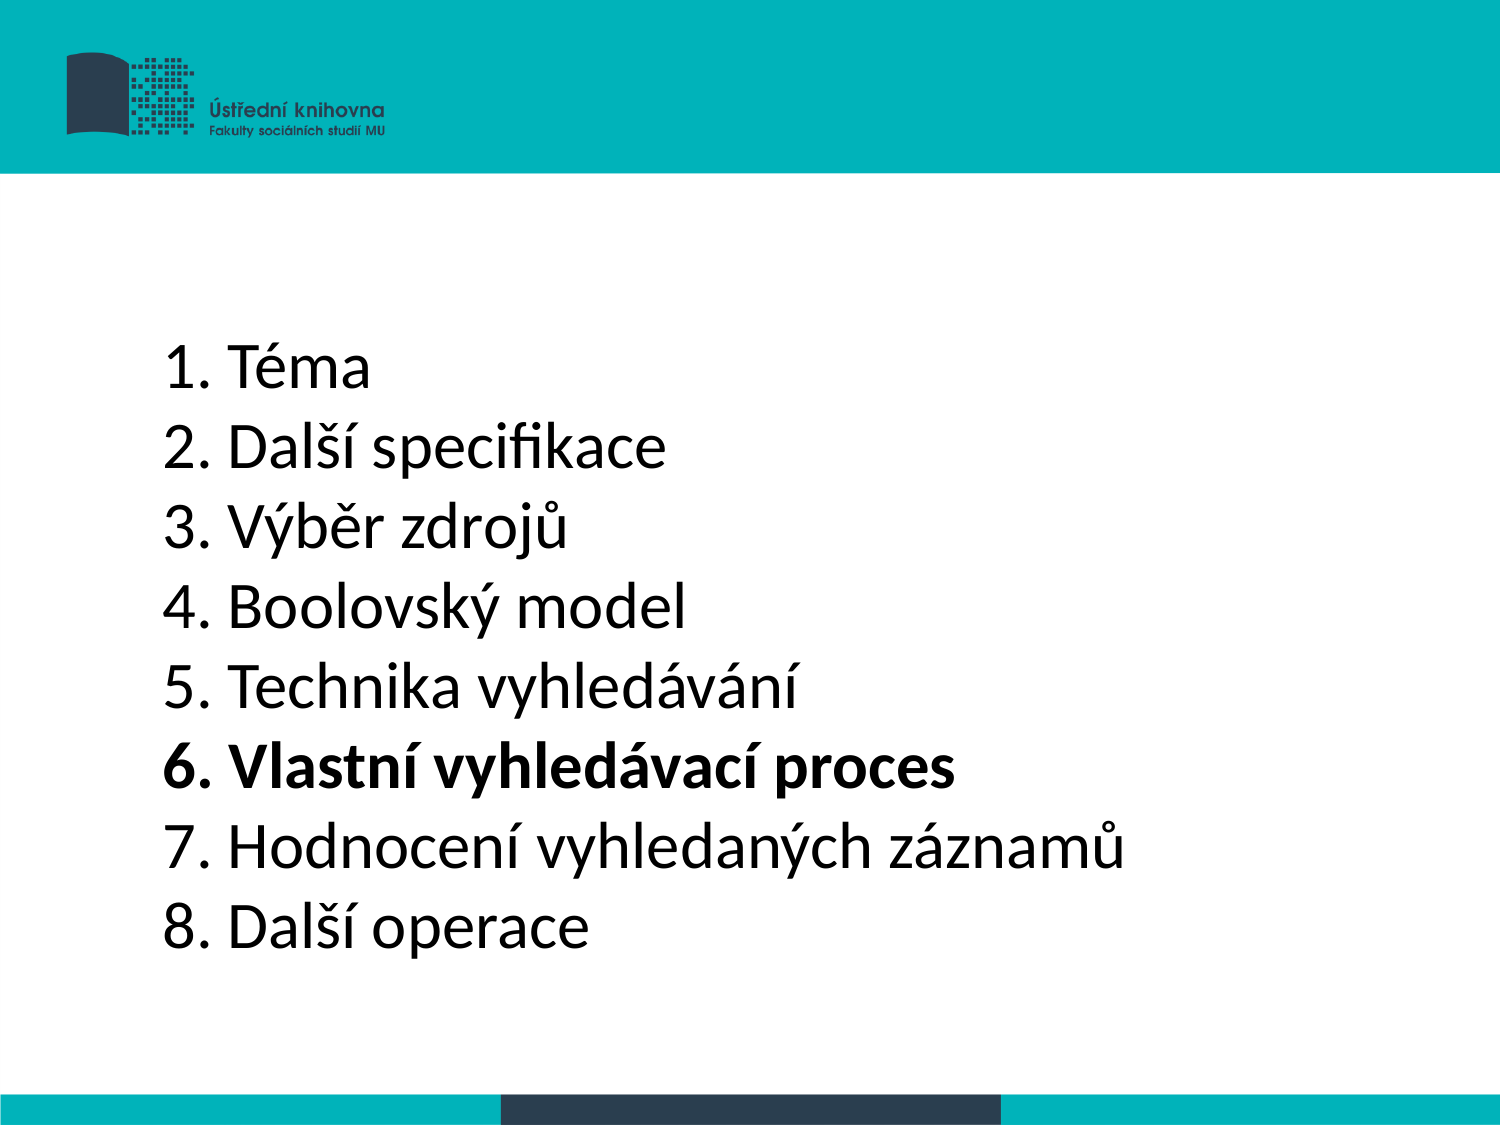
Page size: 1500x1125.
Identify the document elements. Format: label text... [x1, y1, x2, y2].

picture [0, 0, 1500, 1125]
text_box Téma Další specifikace Výběr zdrojů Boolovský model Technika vyhledávání Vlastní vyhledávací proces Hodnocení vyhledaných záznamů Další operace [147, 314, 1500, 1059]
